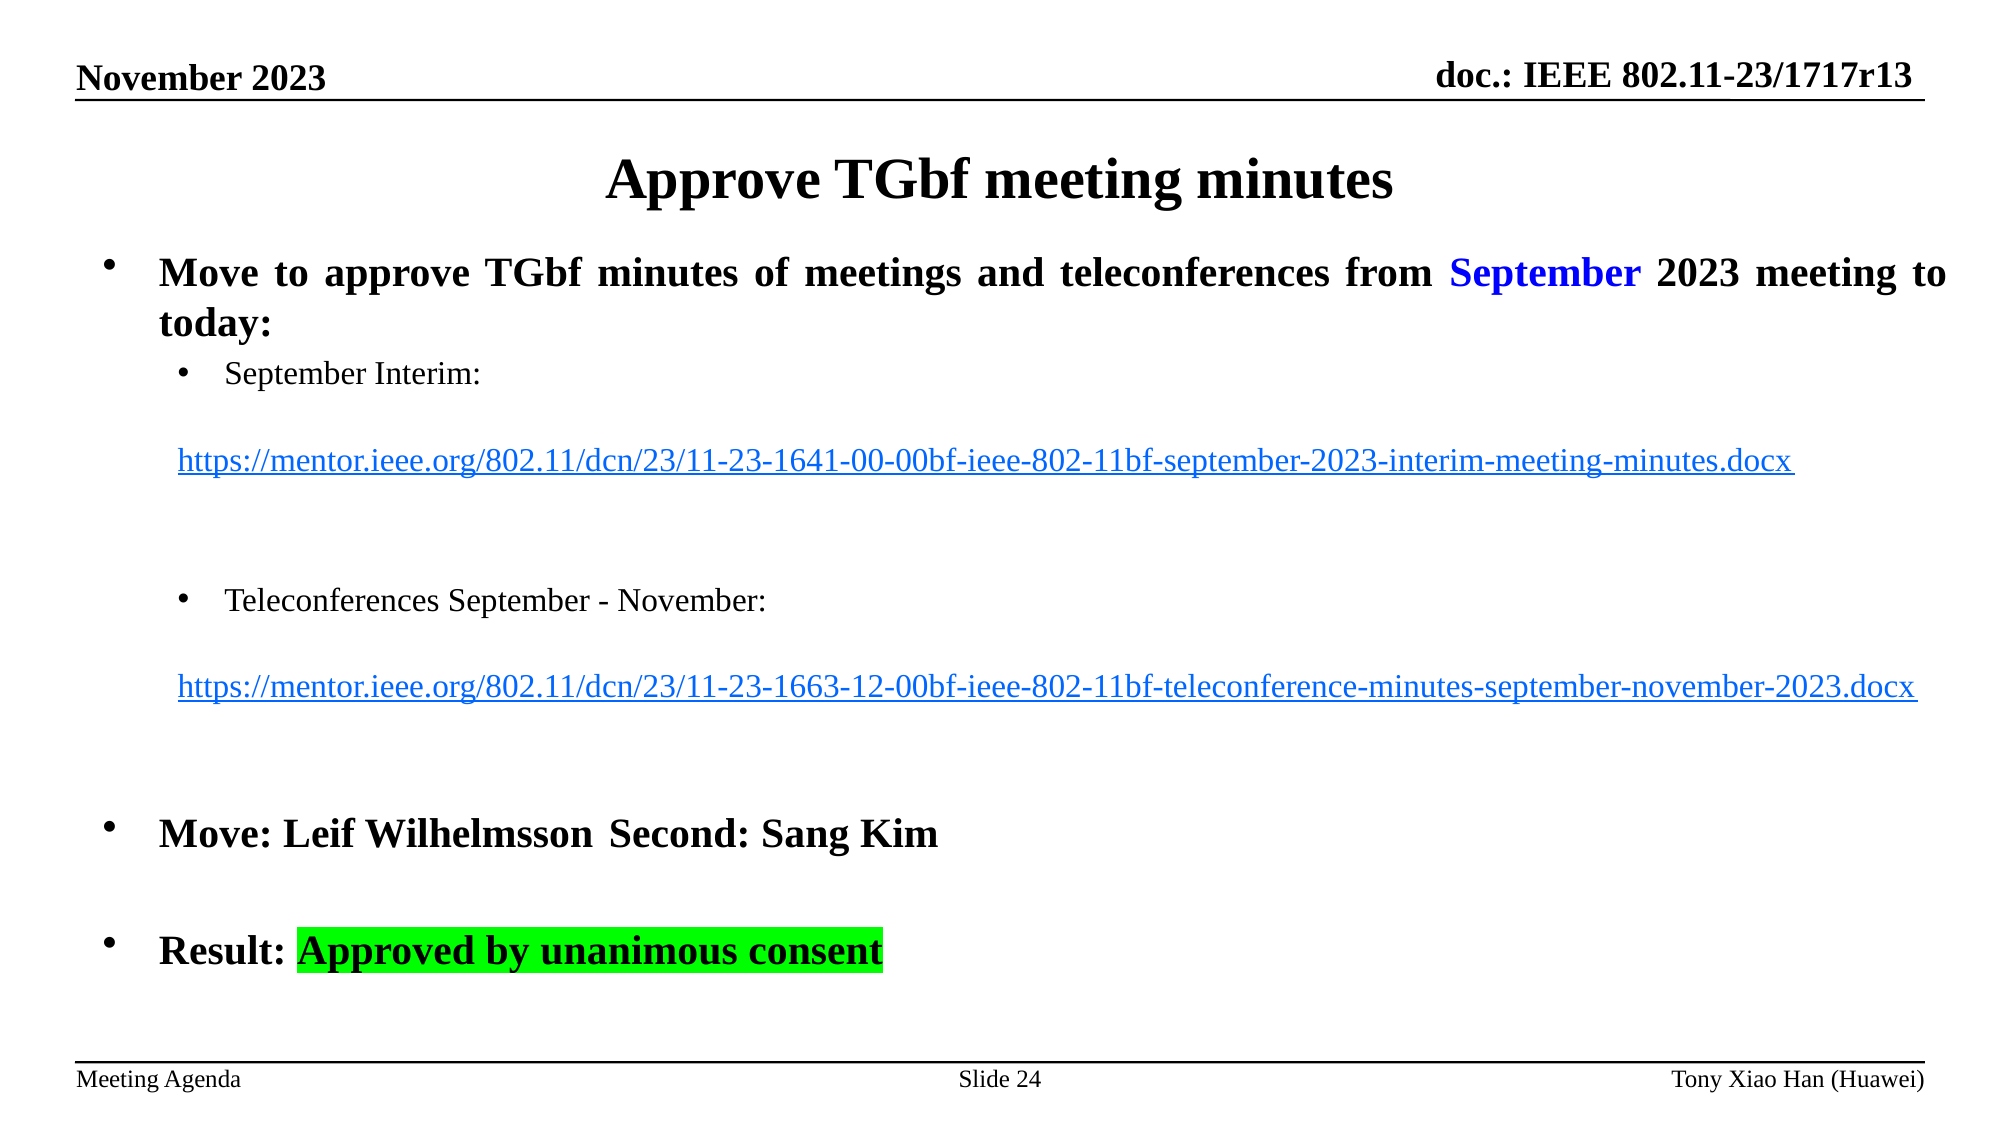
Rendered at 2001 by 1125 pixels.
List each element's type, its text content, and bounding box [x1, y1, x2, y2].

text_box Approve TGbf meeting minutes [362, 87, 1638, 237]
text_box Move to approve TGbf minutes of meetings and teleconferences from September 2023 meeting to today: September Interim: https://mentor.ieee.org/802.11/dcn/23/11-23-1641-00-00bf-ieee-802-11bf-september-2023-interim-meeting-minutes.docx Teleconferences September - November: https://mentor.ieee.org/802.11/dcn/23/11-23-1663-12-00bf-ieee-802-11bf-teleconference-minutes-september-november-2023.docx Move: Leif Wilhelmsson Second: Sang Kim Result: Approved by unanimous consent [87, 237, 1963, 975]
